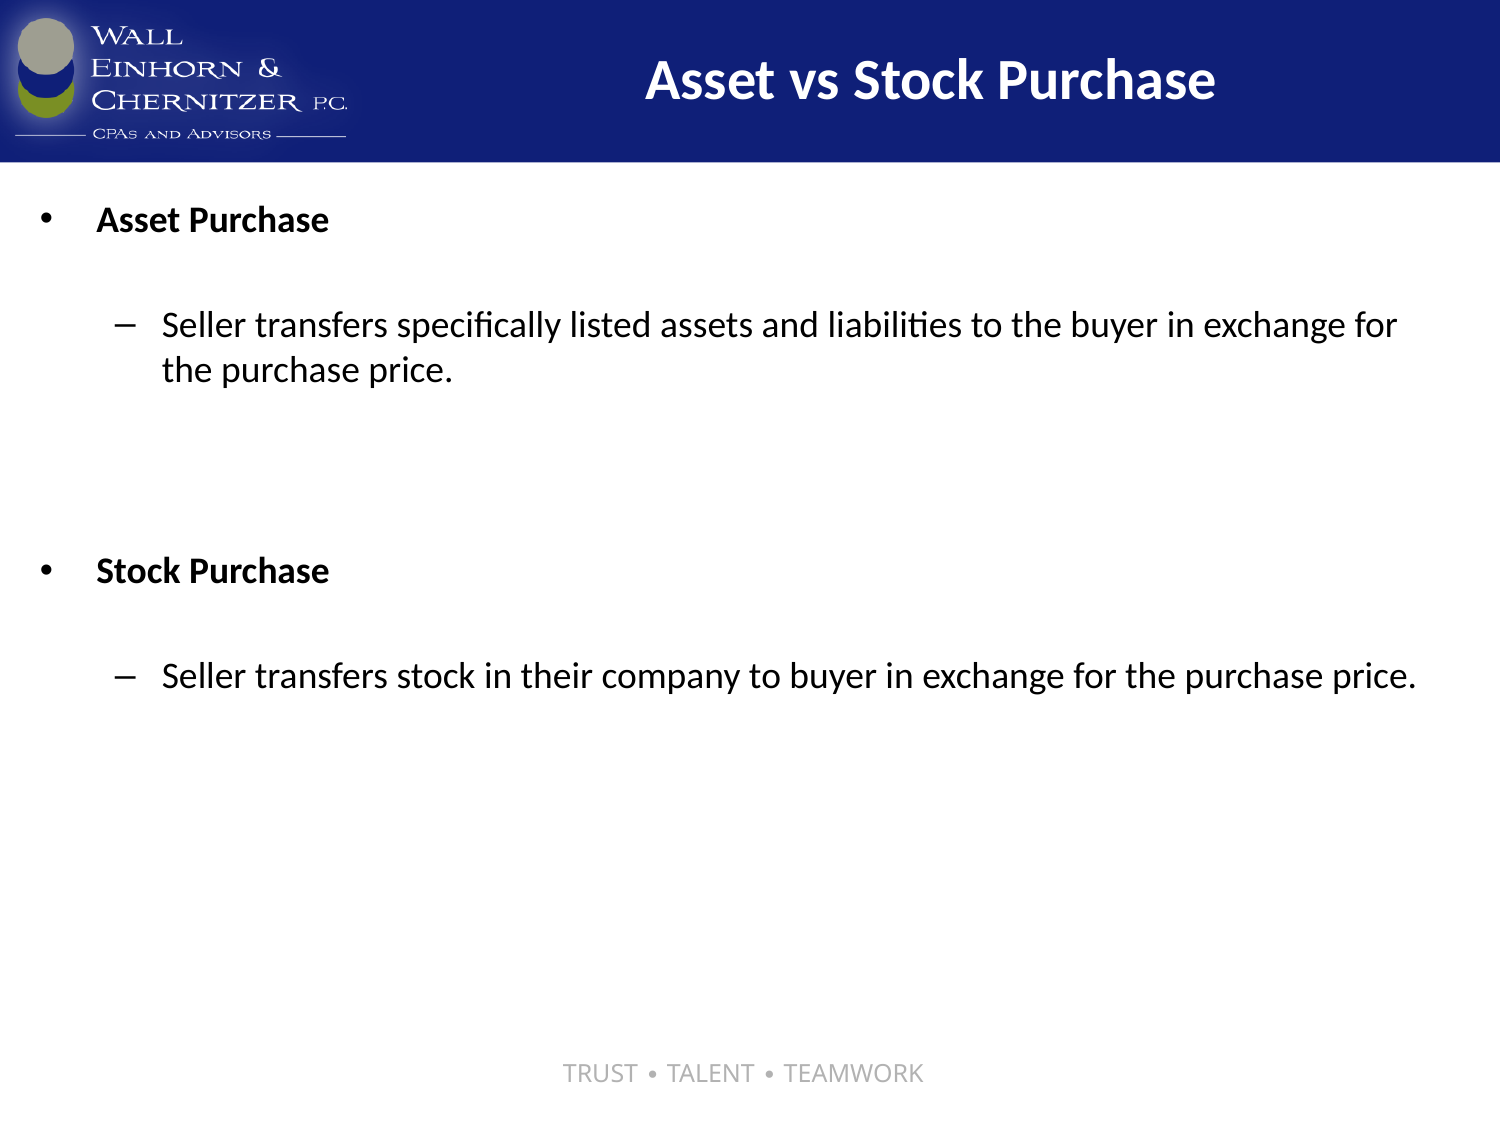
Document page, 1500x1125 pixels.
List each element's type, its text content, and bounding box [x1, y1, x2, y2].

footer TRUST ∙ TALENT ∙ TEAMWORK [24, 1037, 1463, 1113]
title Asset vs Stock Purchase [362, 0, 1500, 163]
list Asset Purchase Seller transfers specifically listed assets and liabilities to the buyer in exchange for the purchase price. Stock Purchase Seller transfers stock in their company to buyer in exchange for the purchase price. [24, 187, 1463, 1013]
picture [0, 0, 353, 150]
